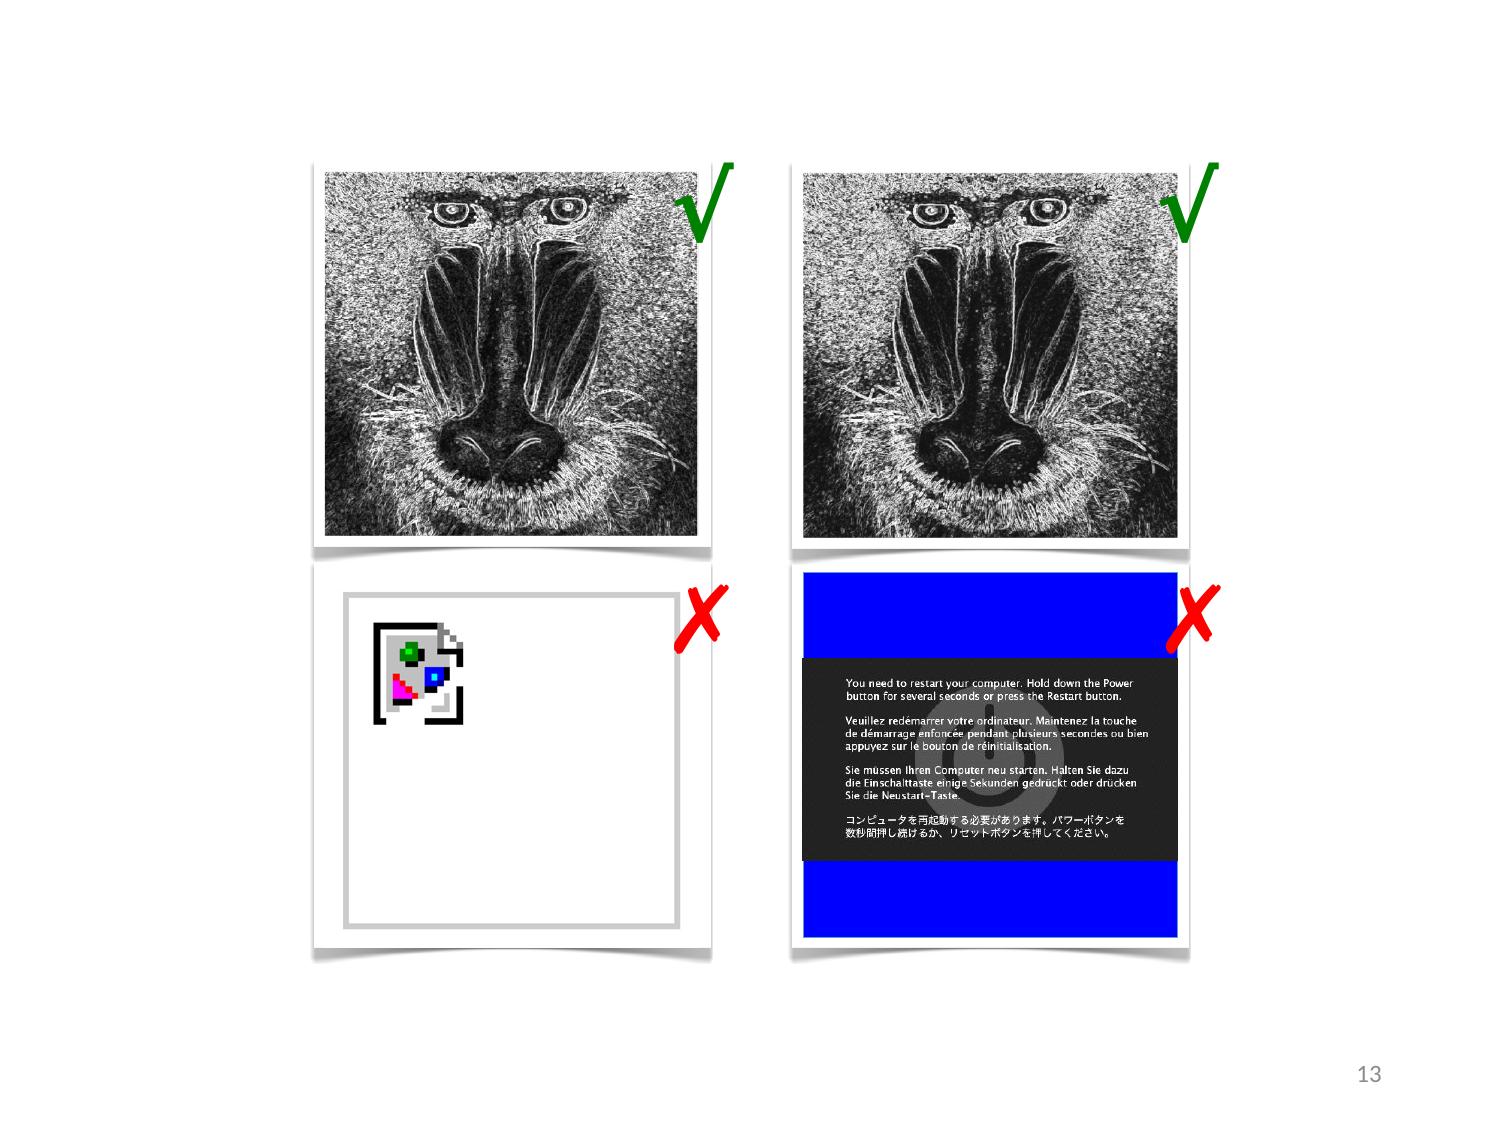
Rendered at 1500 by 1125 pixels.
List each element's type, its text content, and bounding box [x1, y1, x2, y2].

text_box √ [1141, 140, 1235, 268]
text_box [788, 162, 1191, 565]
text_box √ [656, 140, 749, 268]
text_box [788, 565, 1191, 964]
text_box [309, 161, 713, 562]
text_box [309, 562, 713, 964]
text_box ✗ [713, 552, 757, 680]
picture [323, 572, 699, 949]
text_box ✗ [1191, 552, 1249, 680]
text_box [802, 572, 1178, 938]
slide_number 13 [1059, 1042, 1397, 1103]
